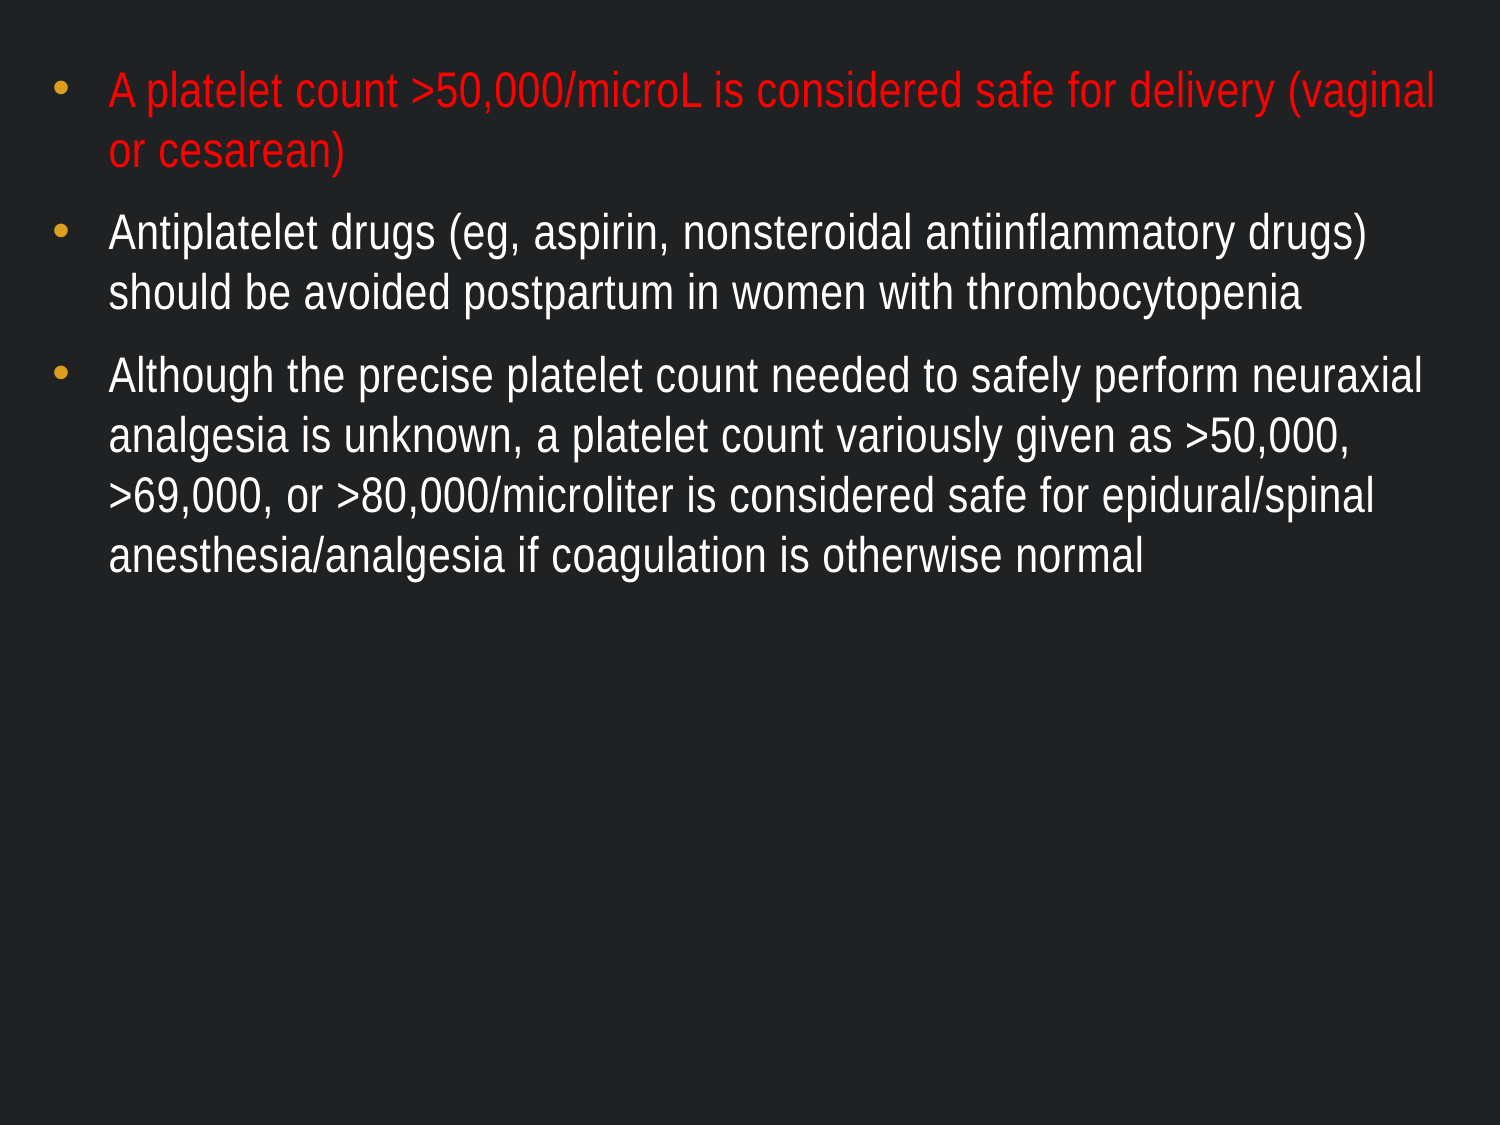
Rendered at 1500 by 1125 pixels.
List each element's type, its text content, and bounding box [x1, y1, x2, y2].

text_box A platelet count >50,000/microL is considered safe for delivery (vaginal or cesarean) Antiplatelet drugs (eg, aspirin, nonsteroidal antiinflammatory drugs) should be avoided postpartum in women with thrombocytopenia Although the precise platelet count needed to safely perform neuraxial analgesia is unknown, a platelet count variously given as >50,000, >69,000, or >80,000/microliter is considered safe for epidural/spinal anesthesia/analgesia if coagulation is otherwise normal [37, 49, 1463, 638]
